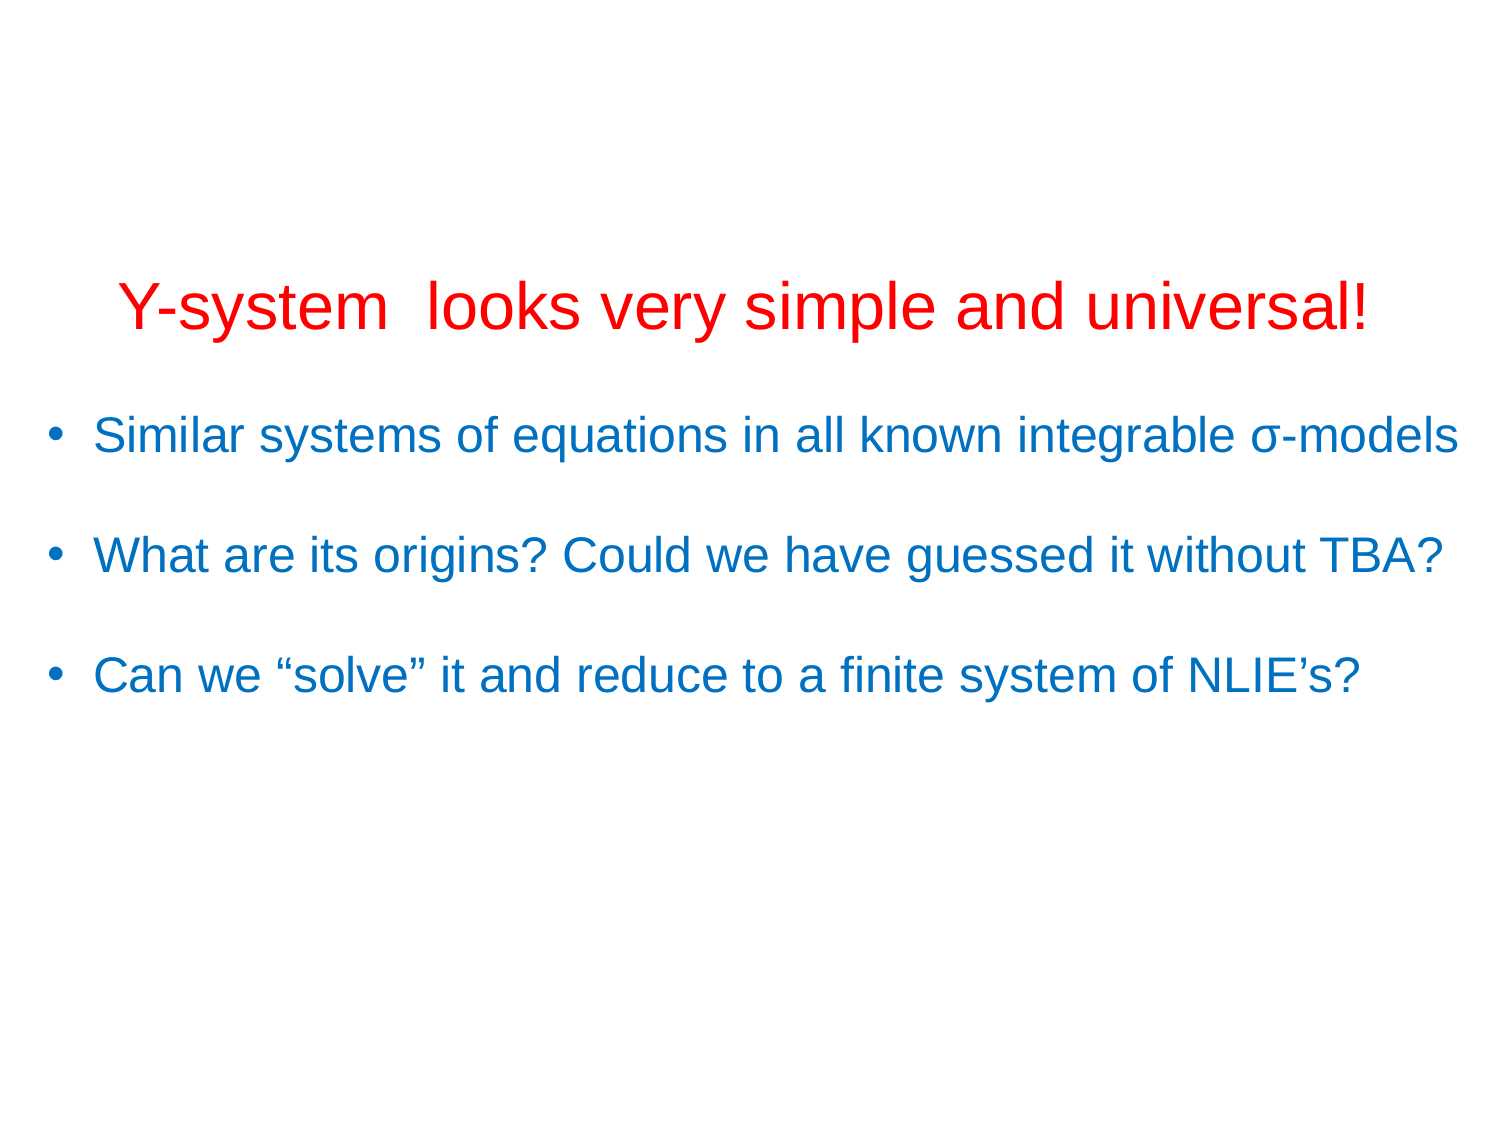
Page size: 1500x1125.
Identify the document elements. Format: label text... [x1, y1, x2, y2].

text_box Y-system looks very simple and universal! Similar systems of equations in all known integrable σ-models What are its origins? Could we have guessed it without TBA? Can we “solve” it and reduce to a finite system of NLIE’s? [33, 255, 1500, 771]
